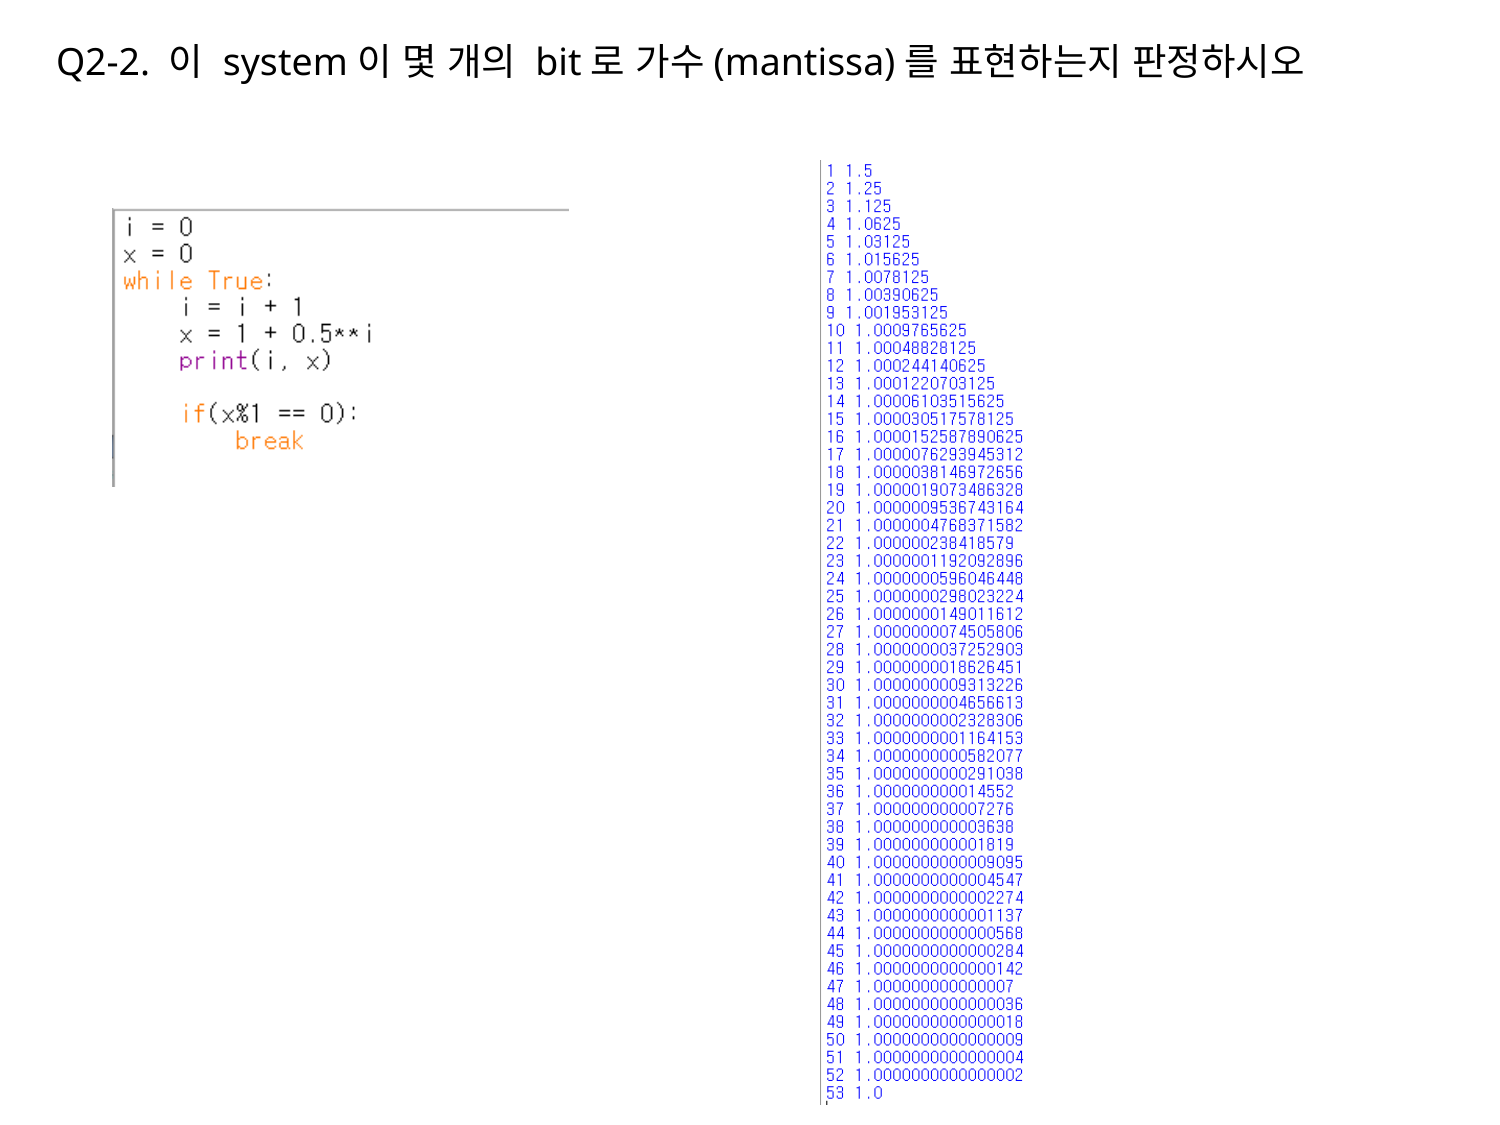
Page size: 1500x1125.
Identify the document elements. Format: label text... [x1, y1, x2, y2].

picture [111, 207, 569, 487]
text_box Q2-2. 이 system이 몇 개의 bit로 가수(mantissa)를 표현하는지 판정하시오 [41, 30, 1471, 91]
picture [820, 160, 1065, 1105]
